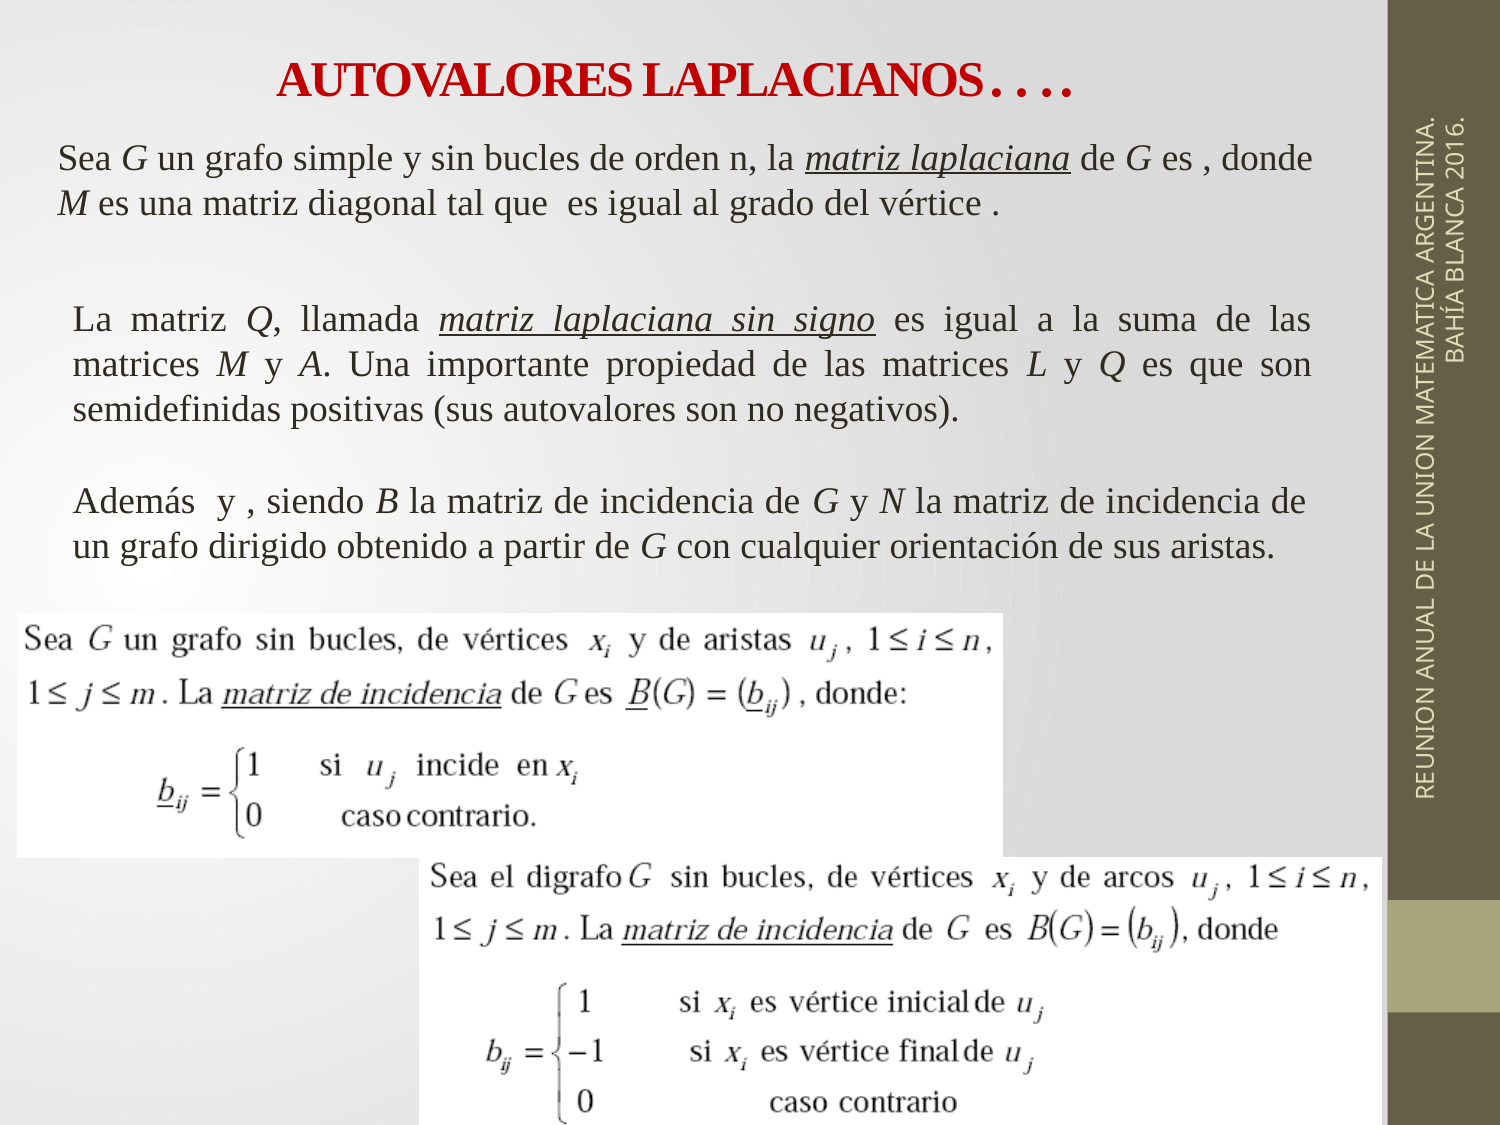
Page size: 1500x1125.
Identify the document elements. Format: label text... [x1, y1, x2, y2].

picture [17, 612, 1383, 1125]
title AUTOVALORES LAPLACIANOS…. [261, 18, 1124, 114]
text_box La matriz Q, llamada matriz laplaciana sin signo es igual a la suma de las matrices M y A. Una importante propiedad de las matrices L y Q es que son semidefinidas positivas (sus autovalores son no negativos). [57, 287, 1327, 437]
footer REUNION ANUAL DE LA UNION MATEMATICA ARGENTINA. BAHÍA BLANCA 2016. [1408, 101, 1469, 889]
